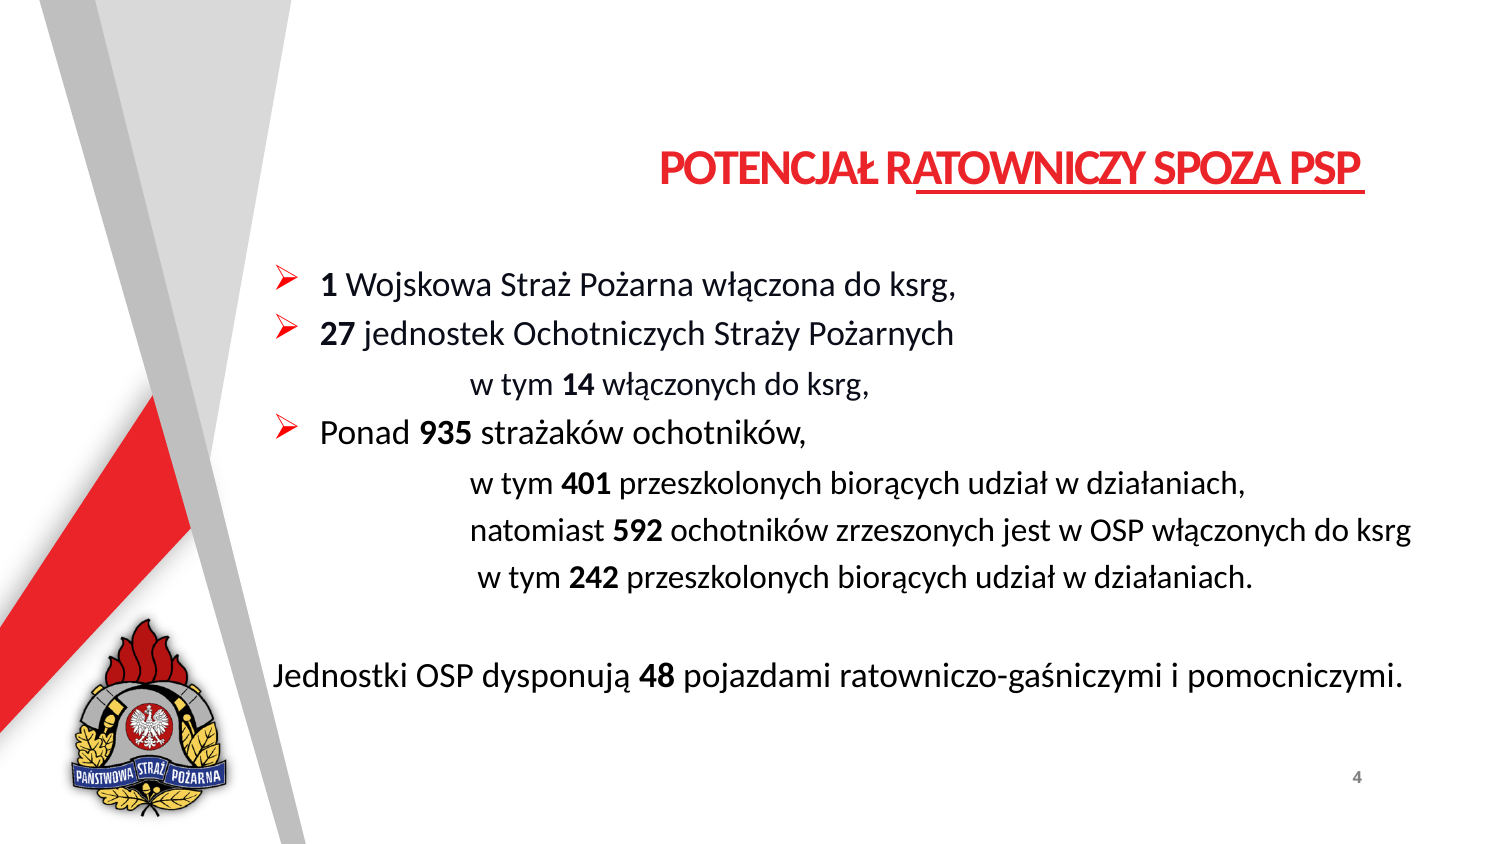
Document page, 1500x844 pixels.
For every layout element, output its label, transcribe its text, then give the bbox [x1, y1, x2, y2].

list POTENCJAŁ RATOWNICZY SPOZA PSP [312, 126, 1377, 202]
list 1 Wojskowa Straż Pożarna włączona do ksrg, 27 jednostek Ochotniczych Straży Pożarnych w tym 14 włączonych do ksrg, Ponad 935 strażaków ochotników, w tym 401 przeszkolonych biorących udział w działaniach, natomiast 592 ochotników zrzeszonych jest w OSP włączonych do ksrg w tym 242 przeszkolonych biorących udział w działaniach. Jednostki OSP dysponują 48 pojazdami ratowniczo-gaśniczymi i pomocniczymi. [257, 203, 1459, 812]
slide_number 4 [1338, 762, 1377, 795]
picture [55, 602, 242, 834]
